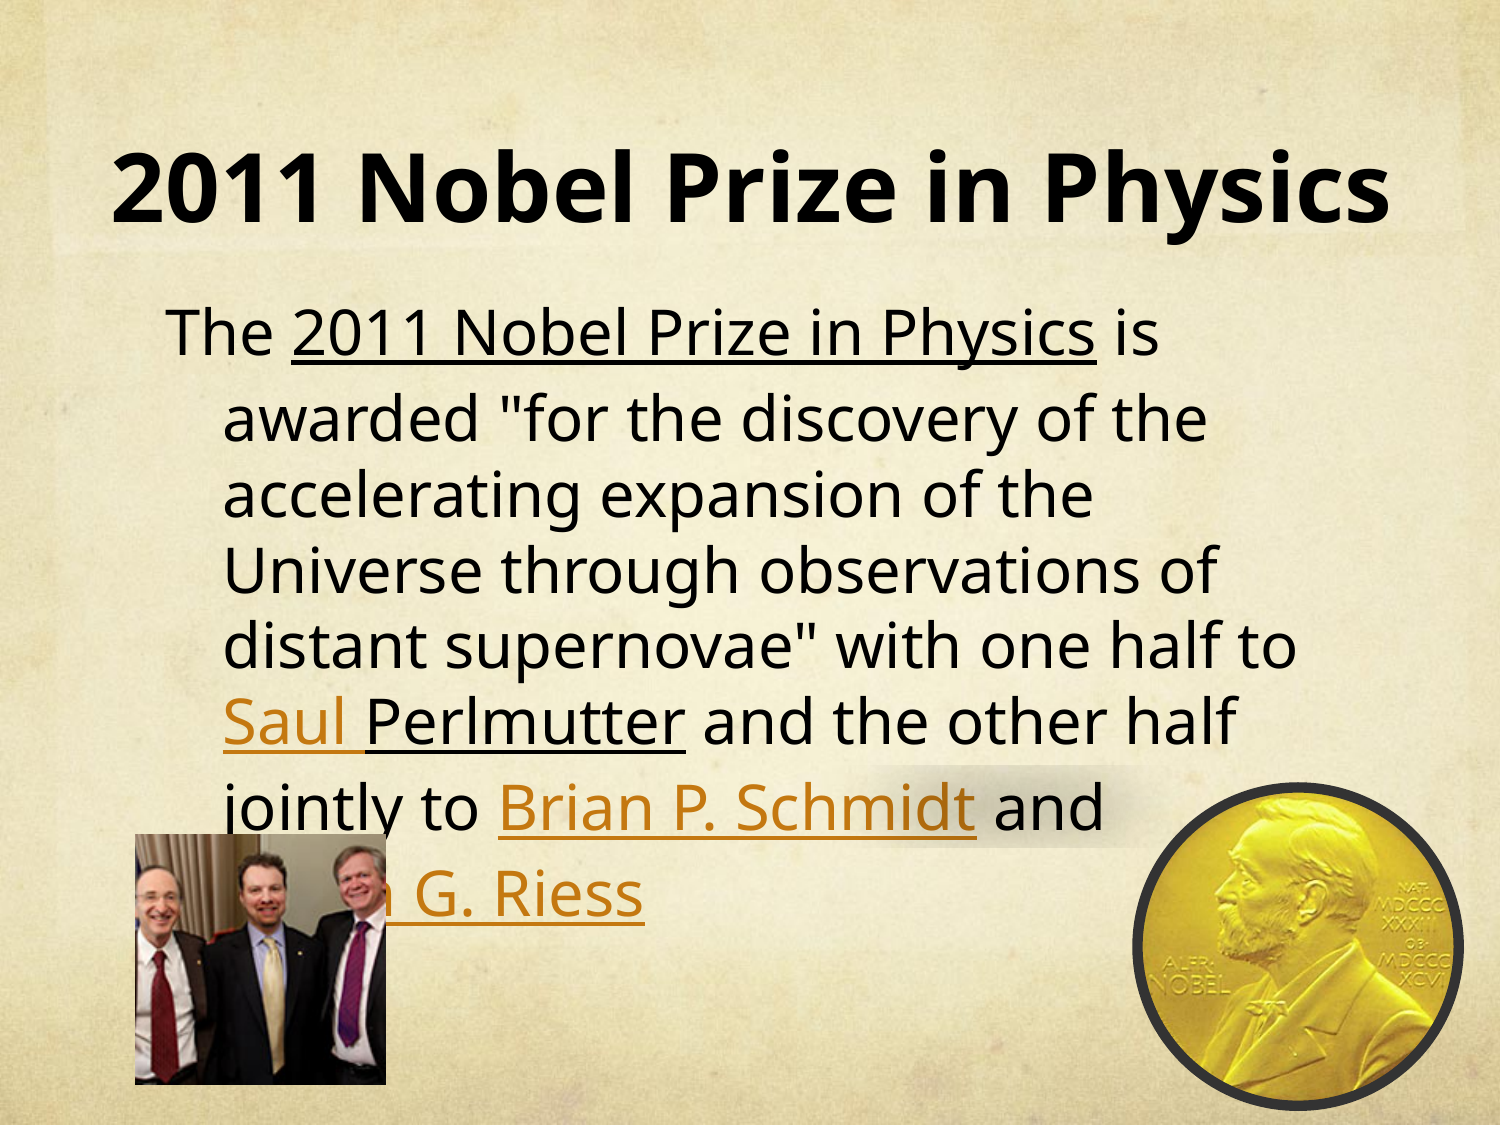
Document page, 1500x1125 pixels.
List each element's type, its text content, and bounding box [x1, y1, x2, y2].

title 2011 Nobel Prize in Physics [76, 90, 1427, 278]
list The 2011 Nobel Prize in Physics is awarded "for the discovery of the accelerating expansion of the Universe through observations of distant supernovae" with one half to Saul Perlmutter and the other half jointly to Brian P. Schmidt and Adam G. Riess [150, 284, 1350, 950]
picture [0, 0, 1500, 1125]
